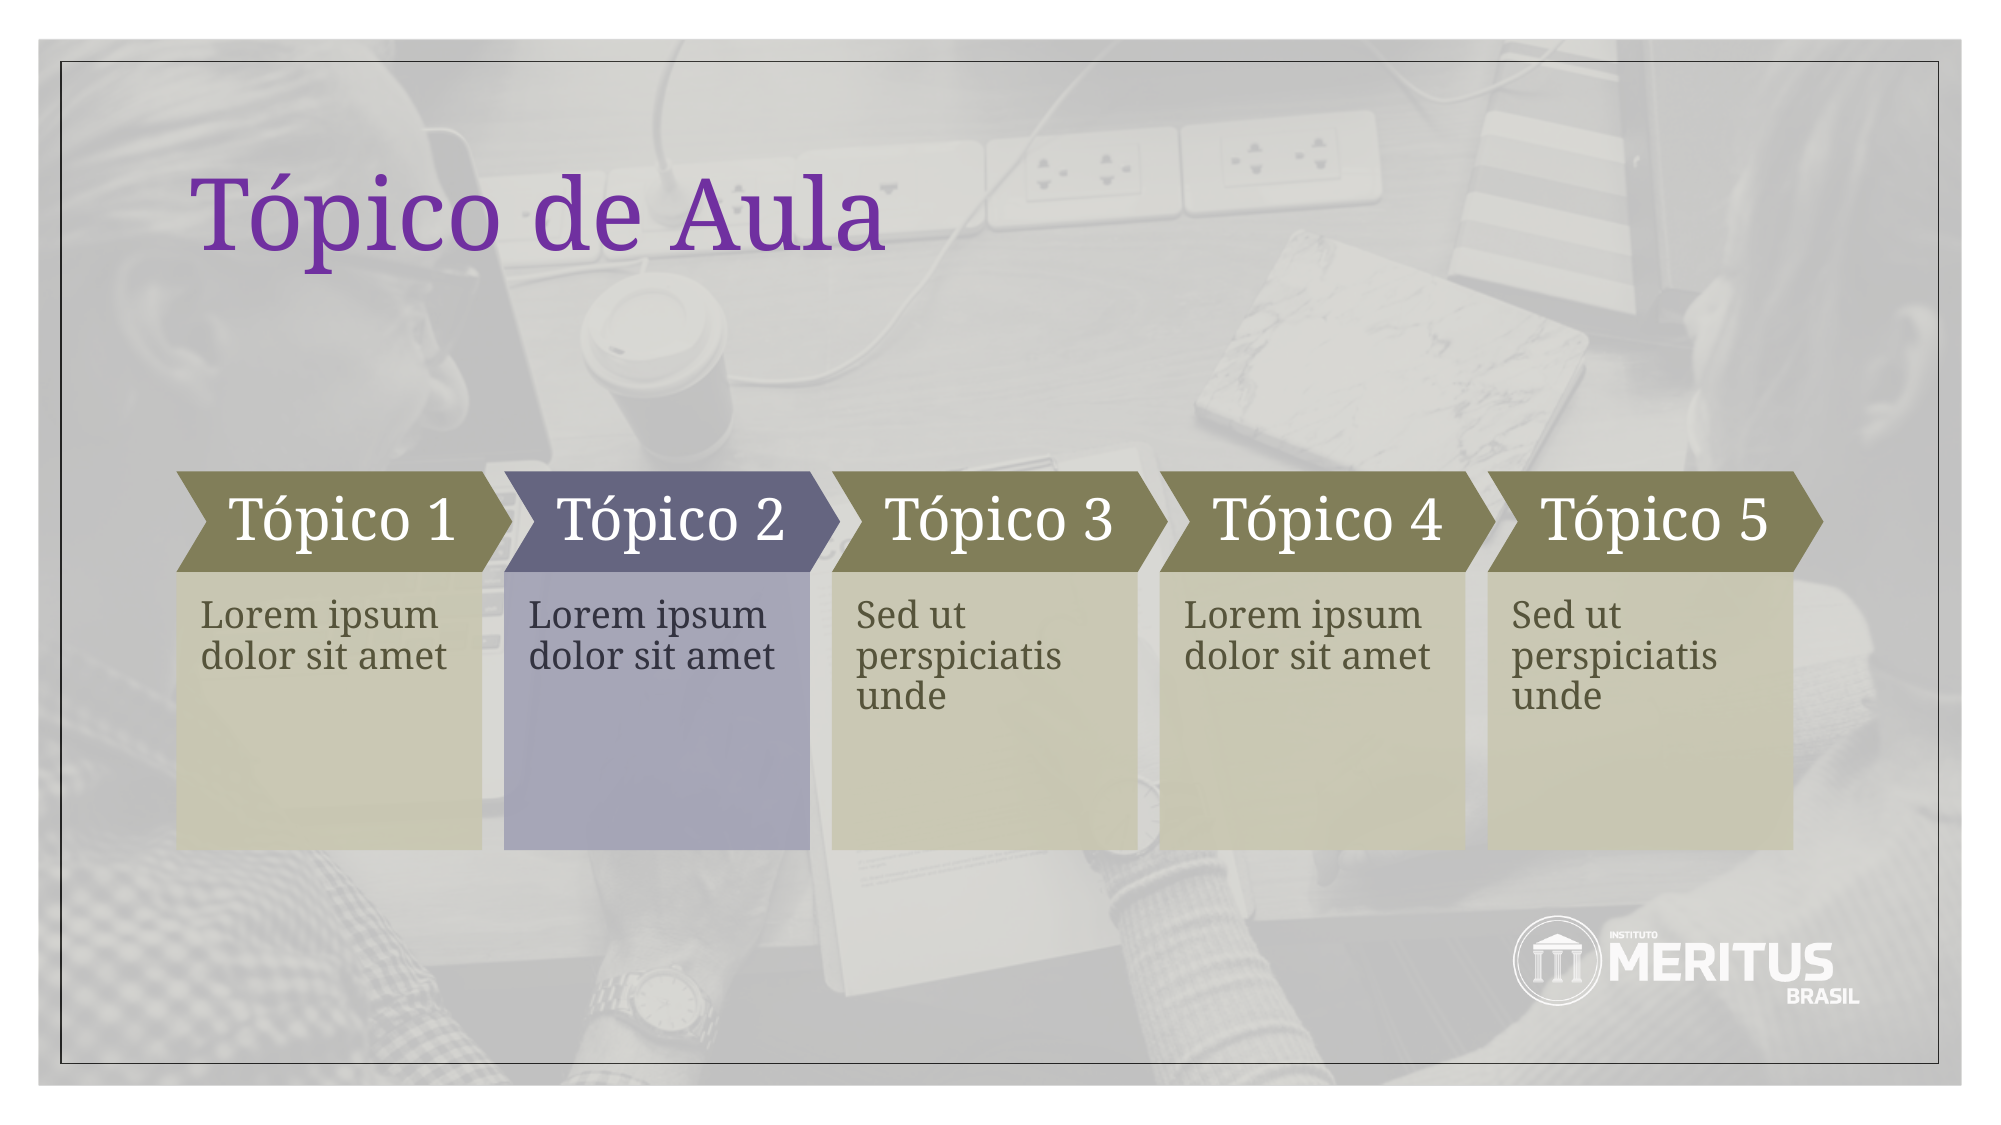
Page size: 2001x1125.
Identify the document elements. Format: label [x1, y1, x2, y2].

text_box [174, 344, 1825, 977]
list [38, 40, 1962, 1085]
picture [1489, 891, 1873, 1022]
